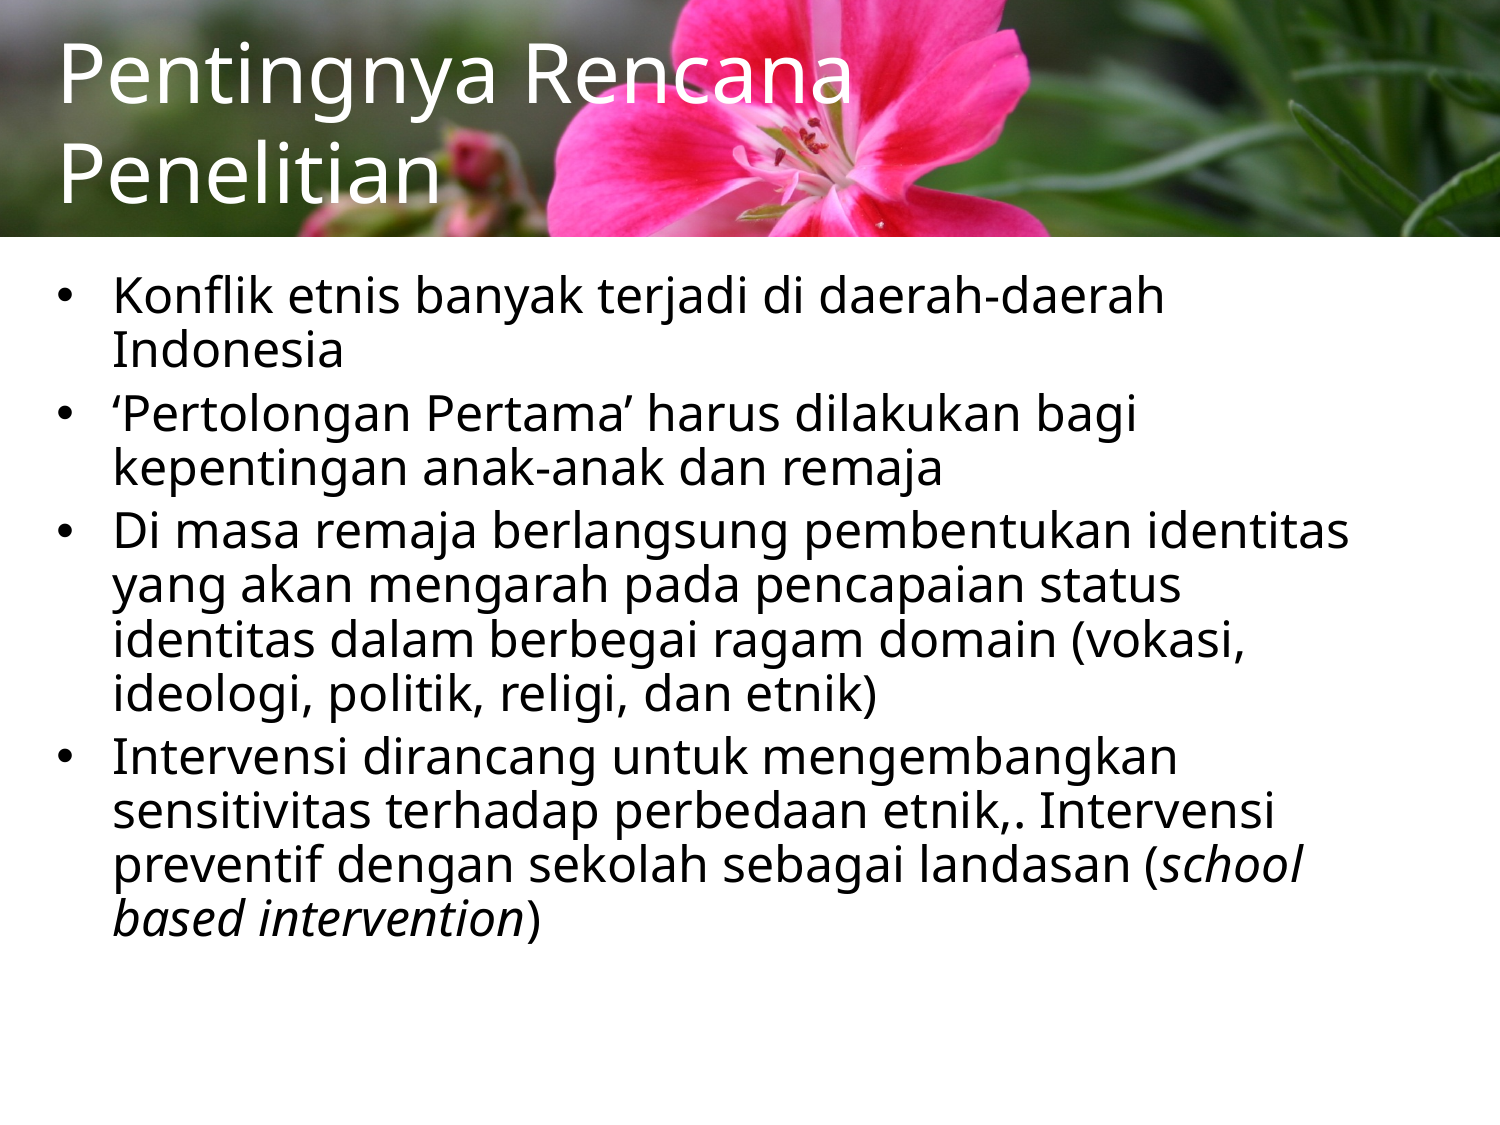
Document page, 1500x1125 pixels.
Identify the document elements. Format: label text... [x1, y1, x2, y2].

picture [0, 0, 1500, 237]
list Konflik etnis banyak terjadi di daerah-daerah Indonesia ‘Pertolongan Pertama’ harus dilakukan bagi kepentingan anak-anak dan remaja Di masa remaja berlangsung pembentukan identitas yang akan mengarah pada pencapaian status identitas dalam berbegai ragam domain (vokasi, ideologi, politik, religi, dan etnik) Intervensi dirancang untuk mengembangkan sensitivitas terhadap perbedaan etnik,. Intervensi preventif dengan sekolah sebagai landasan (school based intervention) [40, 262, 1392, 1006]
title Pentingnya Rencana Penelitian [40, 44, 1164, 197]
